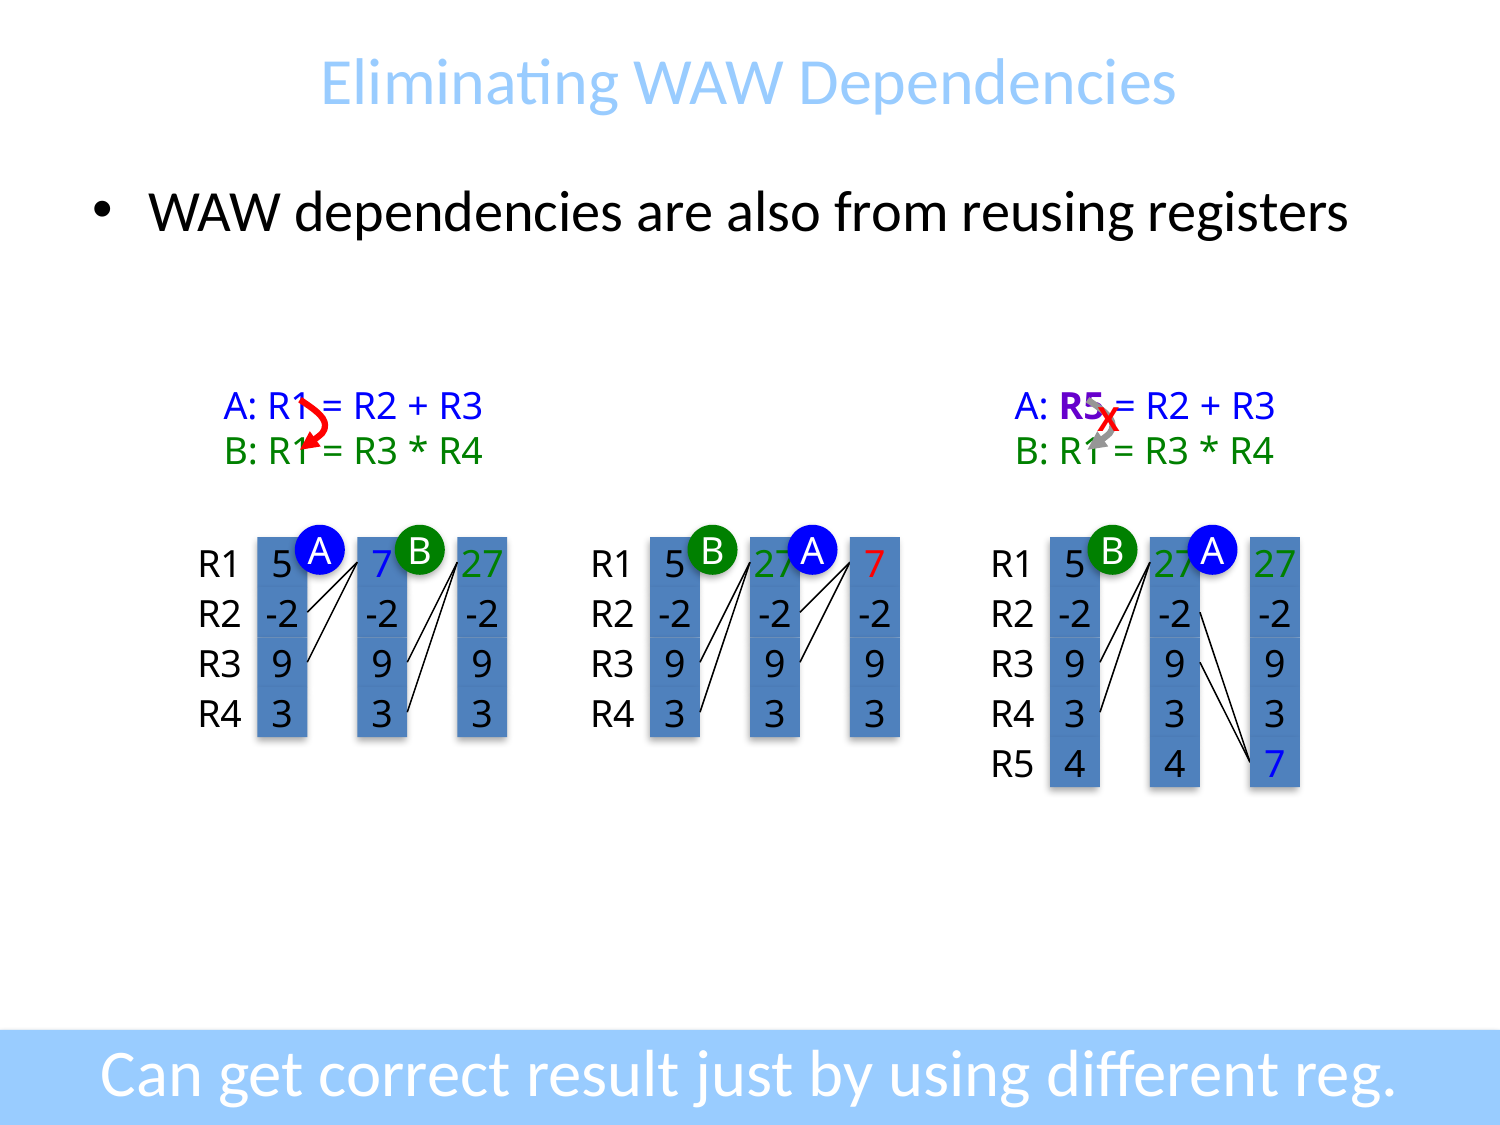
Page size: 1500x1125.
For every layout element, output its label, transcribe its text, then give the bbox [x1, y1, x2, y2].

text_box 3 [357, 687, 408, 738]
text_box 9 [357, 637, 401, 687]
text_box Can get correct result just by using different reg. [0, 1023, 1500, 1117]
text_box [299, 399, 326, 450]
title Eliminating WAW Dependencies [0, 30, 1500, 126]
text_box -2 [363, 587, 400, 636]
text_box R4 [182, 687, 258, 738]
text_box 27 [457, 537, 508, 587]
text_box R1 [182, 537, 258, 587]
text_box -2 [463, 587, 508, 637]
text_box 3 [258, 687, 308, 738]
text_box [574, 524, 901, 738]
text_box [1001, 374, 1290, 482]
text_box A: R1 = R2 + R3 B: R1 = R3 * R4 [208, 374, 499, 480]
text_box R3 [182, 637, 258, 687]
text_box 5 [258, 537, 300, 586]
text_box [974, 524, 1301, 788]
text_box B [394, 524, 445, 567]
text_box A [294, 524, 345, 567]
list WAW dependencies are also from reusing registers [77, 165, 1428, 1000]
text_box 9 [258, 637, 308, 687]
text_box 9 [463, 637, 508, 687]
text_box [407, 561, 458, 713]
text_box 7 [357, 537, 400, 586]
text_box 3 [457, 687, 508, 738]
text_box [306, 561, 358, 663]
text_box R2 [182, 587, 258, 637]
text_box -2 [258, 587, 301, 636]
